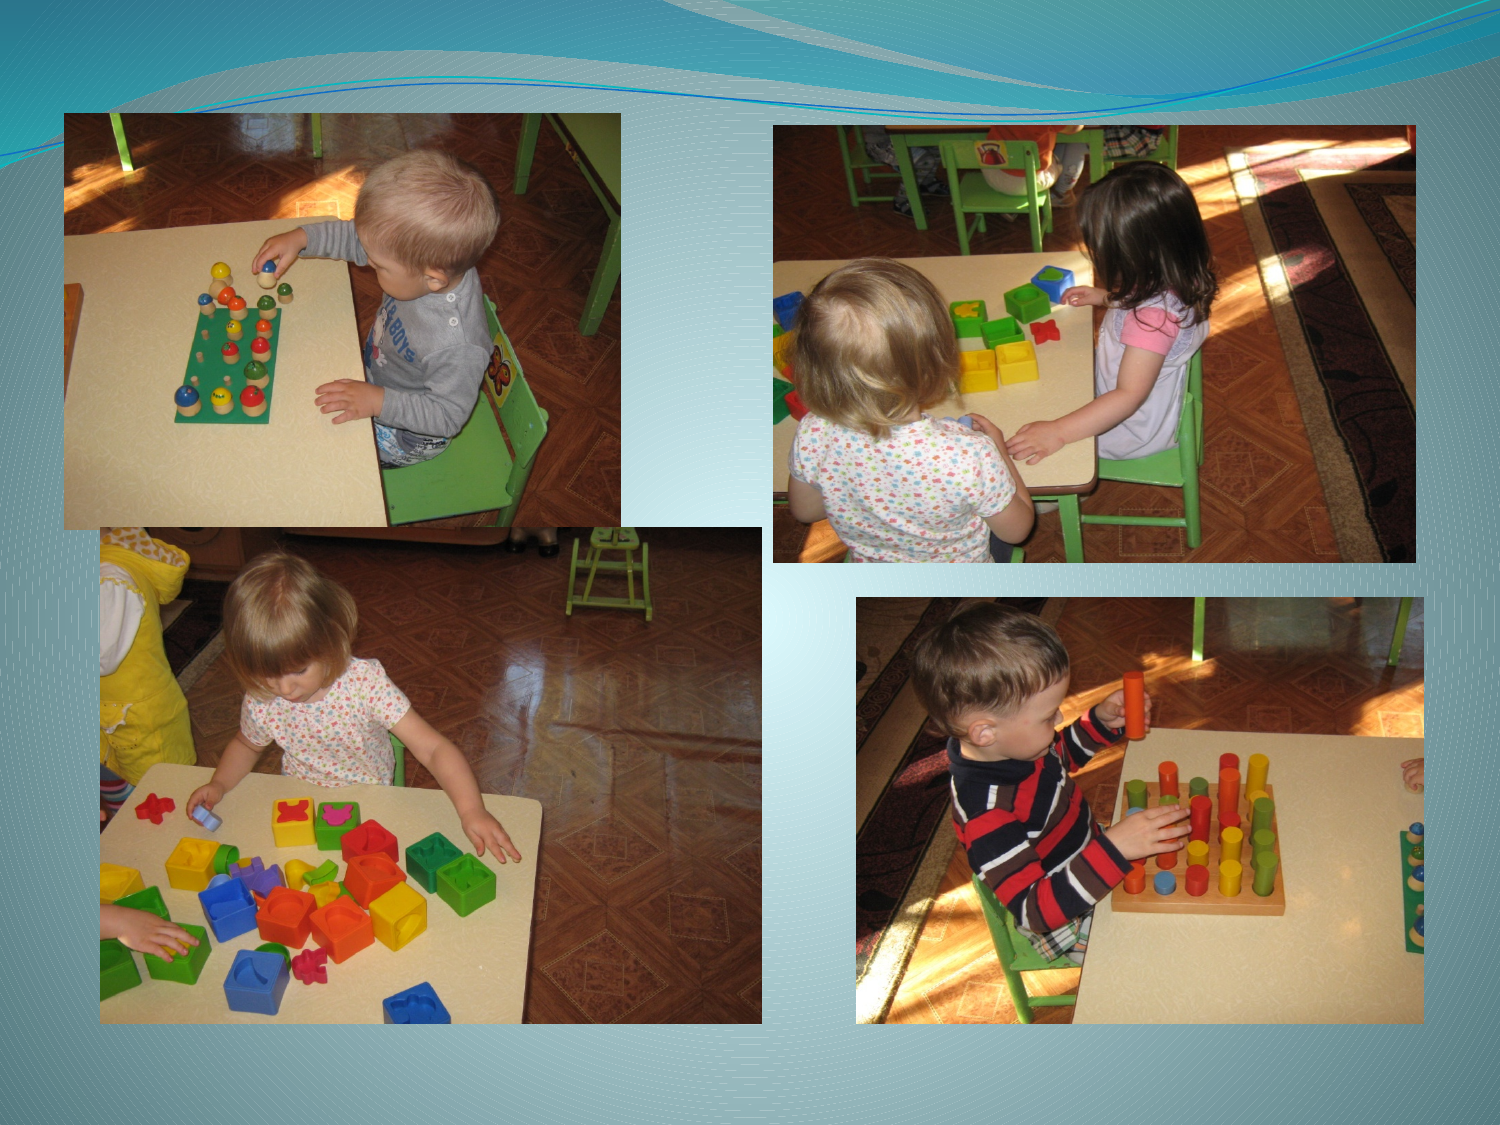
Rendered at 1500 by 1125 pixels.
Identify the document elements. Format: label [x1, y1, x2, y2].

list [64, 113, 621, 531]
list [855, 597, 1424, 1024]
picture [773, 125, 1416, 563]
picture [100, 526, 762, 1024]
